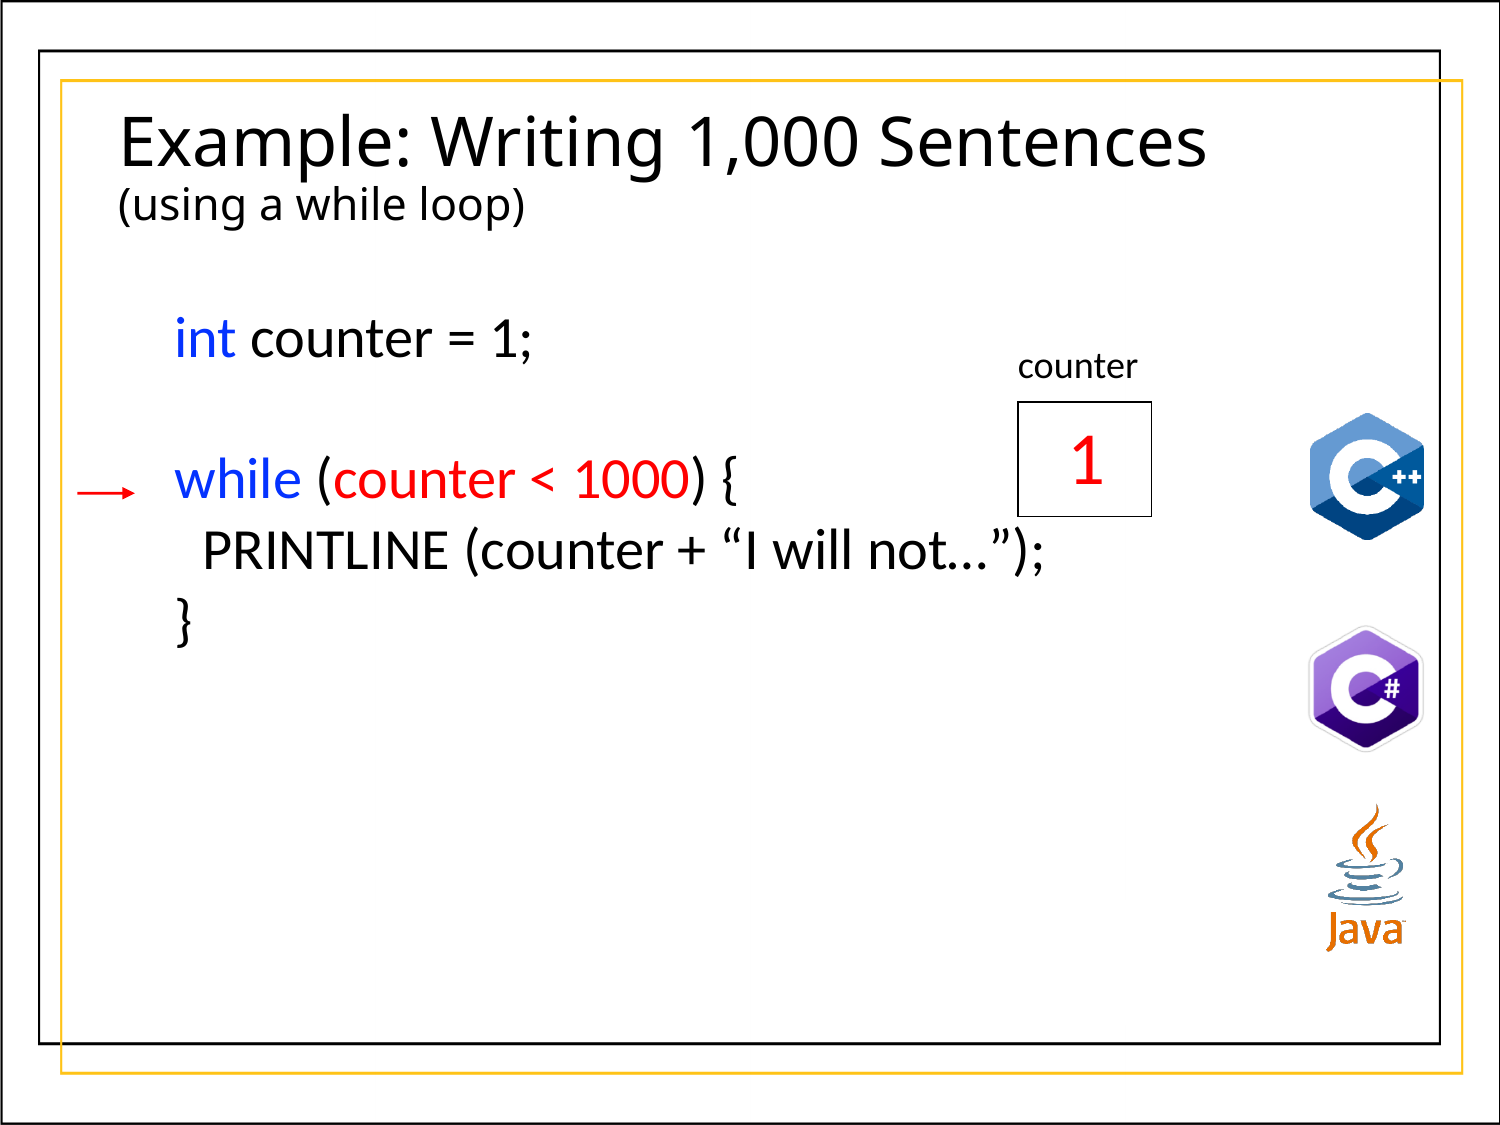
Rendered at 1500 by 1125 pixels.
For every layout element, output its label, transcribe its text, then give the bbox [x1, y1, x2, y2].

title Example: Writing 1,000 Sentences (using a while loop) [103, 59, 1397, 278]
list int counter = 1; while (counter < 1000) { PRINTLINE (counter + “I will not…”); } [103, 299, 1397, 1014]
text_box [1017, 401, 1152, 517]
text_box counter [1003, 333, 1154, 394]
text_box 1 [1052, 401, 1120, 507]
text_box [77, 487, 135, 500]
text_box [1059, 900, 1425, 1025]
picture [0, 0, 1500, 1125]
